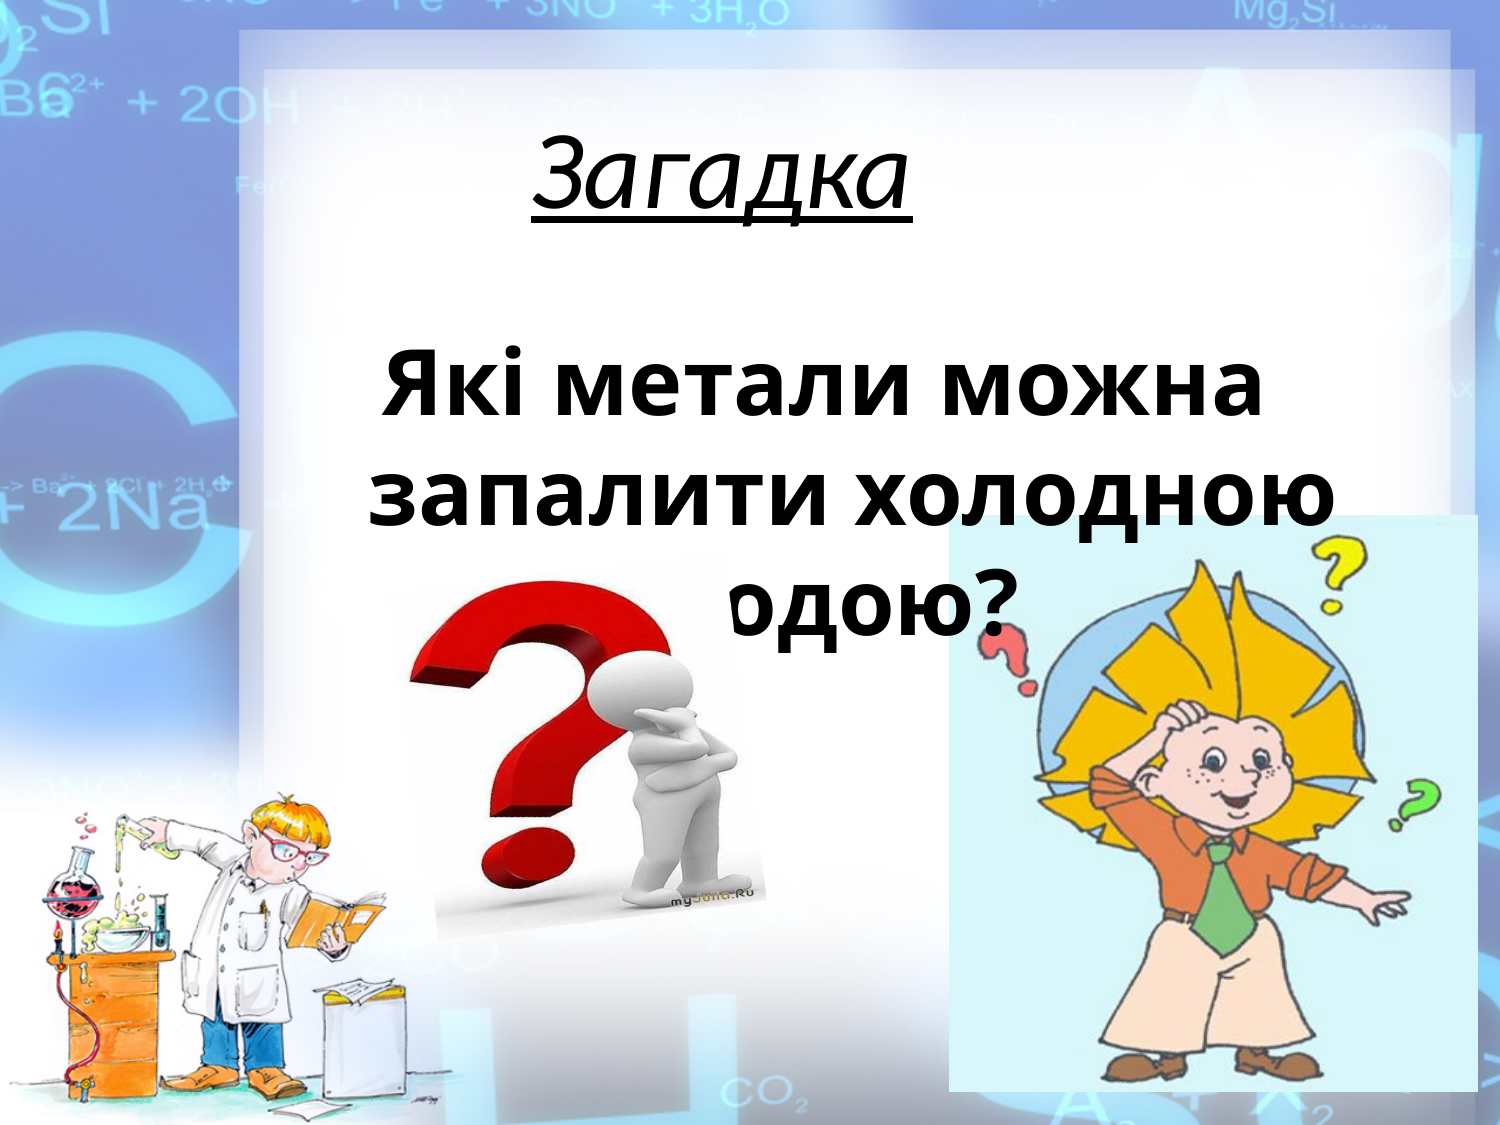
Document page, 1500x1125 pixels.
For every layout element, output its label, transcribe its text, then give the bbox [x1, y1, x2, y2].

list Які метали можна запалити холодною водою? [149, 316, 1500, 645]
title Загадка [46, 70, 1398, 259]
picture [0, 0, 1500, 1125]
